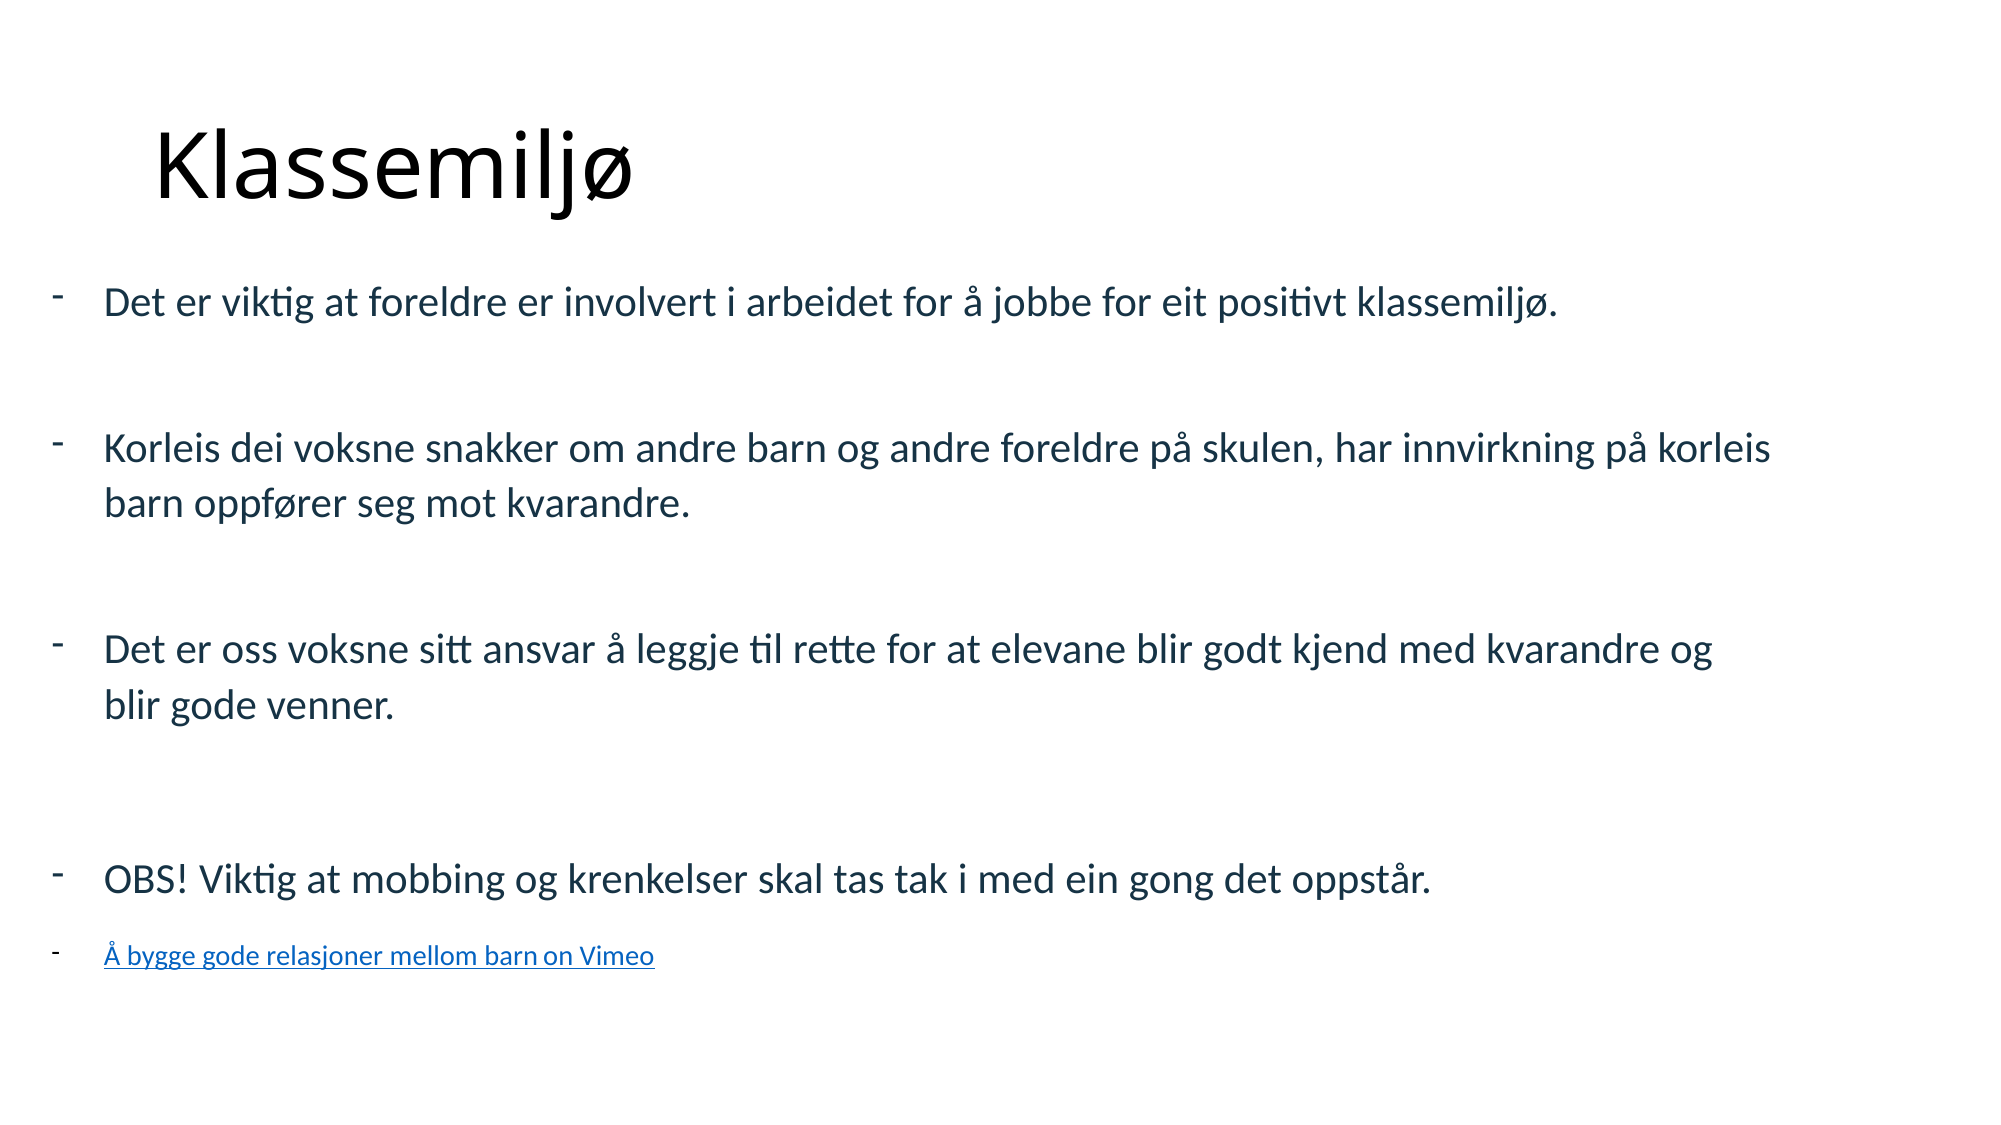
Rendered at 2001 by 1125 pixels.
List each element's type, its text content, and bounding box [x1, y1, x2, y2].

list Det er viktig at foreldre er involvert i arbeidet for å jobbe for eit positivt klassemiljø. Korleis dei voksne snakker om andre barn og andre foreldre på skulen, har innvirkning på korleis barn oppfører seg mot kvarandre. Det er oss voksne sitt ansvar å leggje til rette for at elevane blir godt kjend med kvarandre og blir gode venner. OBS! Viktig at mobbing og krenkelser skal tas tak i med ein gong det oppstår. Å bygge gode relasjoner mellom barn on Vimeo [36, 262, 1795, 981]
title Klassemiljø [137, 59, 1863, 278]
